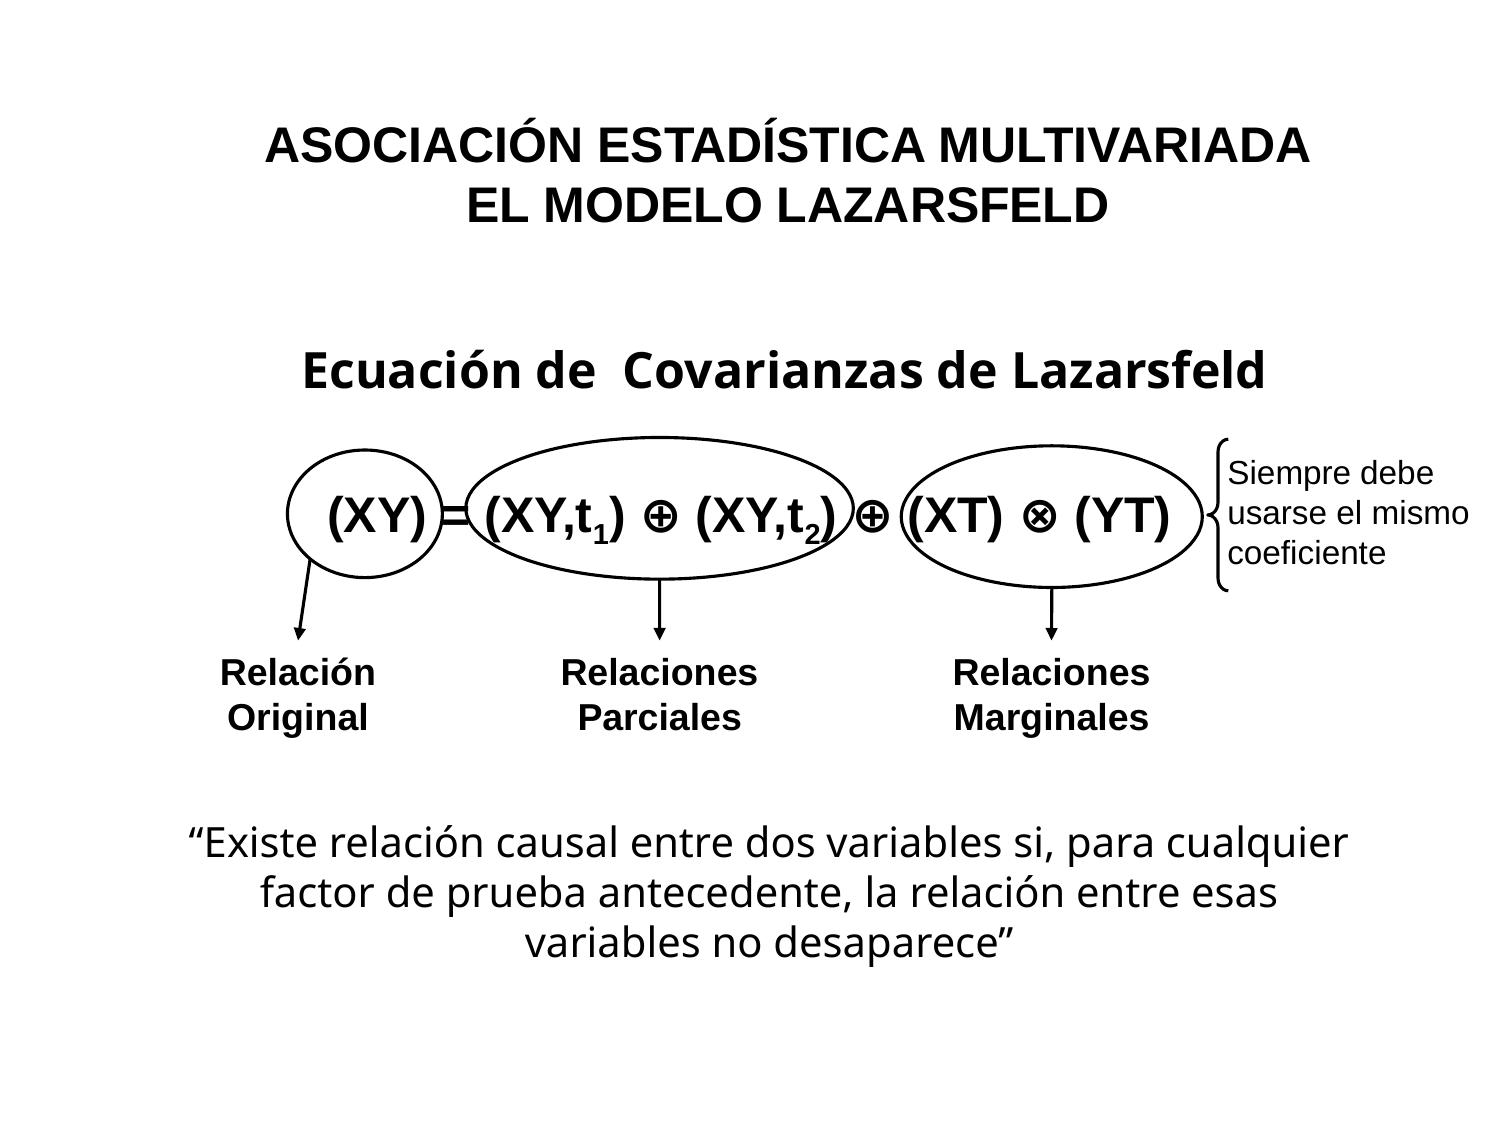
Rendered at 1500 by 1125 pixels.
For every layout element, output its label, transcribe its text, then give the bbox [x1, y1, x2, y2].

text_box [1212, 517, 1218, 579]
text_box [901, 445, 1203, 588]
text_box Relaciones Marginales [937, 640, 1166, 746]
text_box [1207, 439, 1229, 591]
text_box [287, 450, 443, 578]
text_box (XY) = (XY,t1) ⊕ (XY,t2) ⊕ (XT) ⊗ (YT) [422, 474, 518, 558]
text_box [297, 560, 311, 641]
text_box Relaciones Parciales [545, 640, 774, 746]
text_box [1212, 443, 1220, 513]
text_box [465, 437, 854, 580]
text_box Relación Original [205, 640, 392, 746]
list Ecuación de Covarianzas de Lazarsfeld [100, 331, 1469, 438]
text_box “Existe relación causal entre dos variables si, para cualquier factor de prueba antecedente, la relación entre esas variables no desaparece” [173, 808, 1365, 973]
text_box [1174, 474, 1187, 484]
text_box ASOCIACIÓN ESTADÍSTICA MULTIVARIADA EL MODELO LAZARSFELD [188, 107, 1388, 241]
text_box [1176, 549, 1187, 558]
text_box Siempre debe usarse el mismo coeficiente [1229, 443, 1487, 579]
text_box (XY) = (XY,t1) ⊕ (XY,t2) ⊕ (XT) ⊗ (YT) [801, 474, 929, 558]
